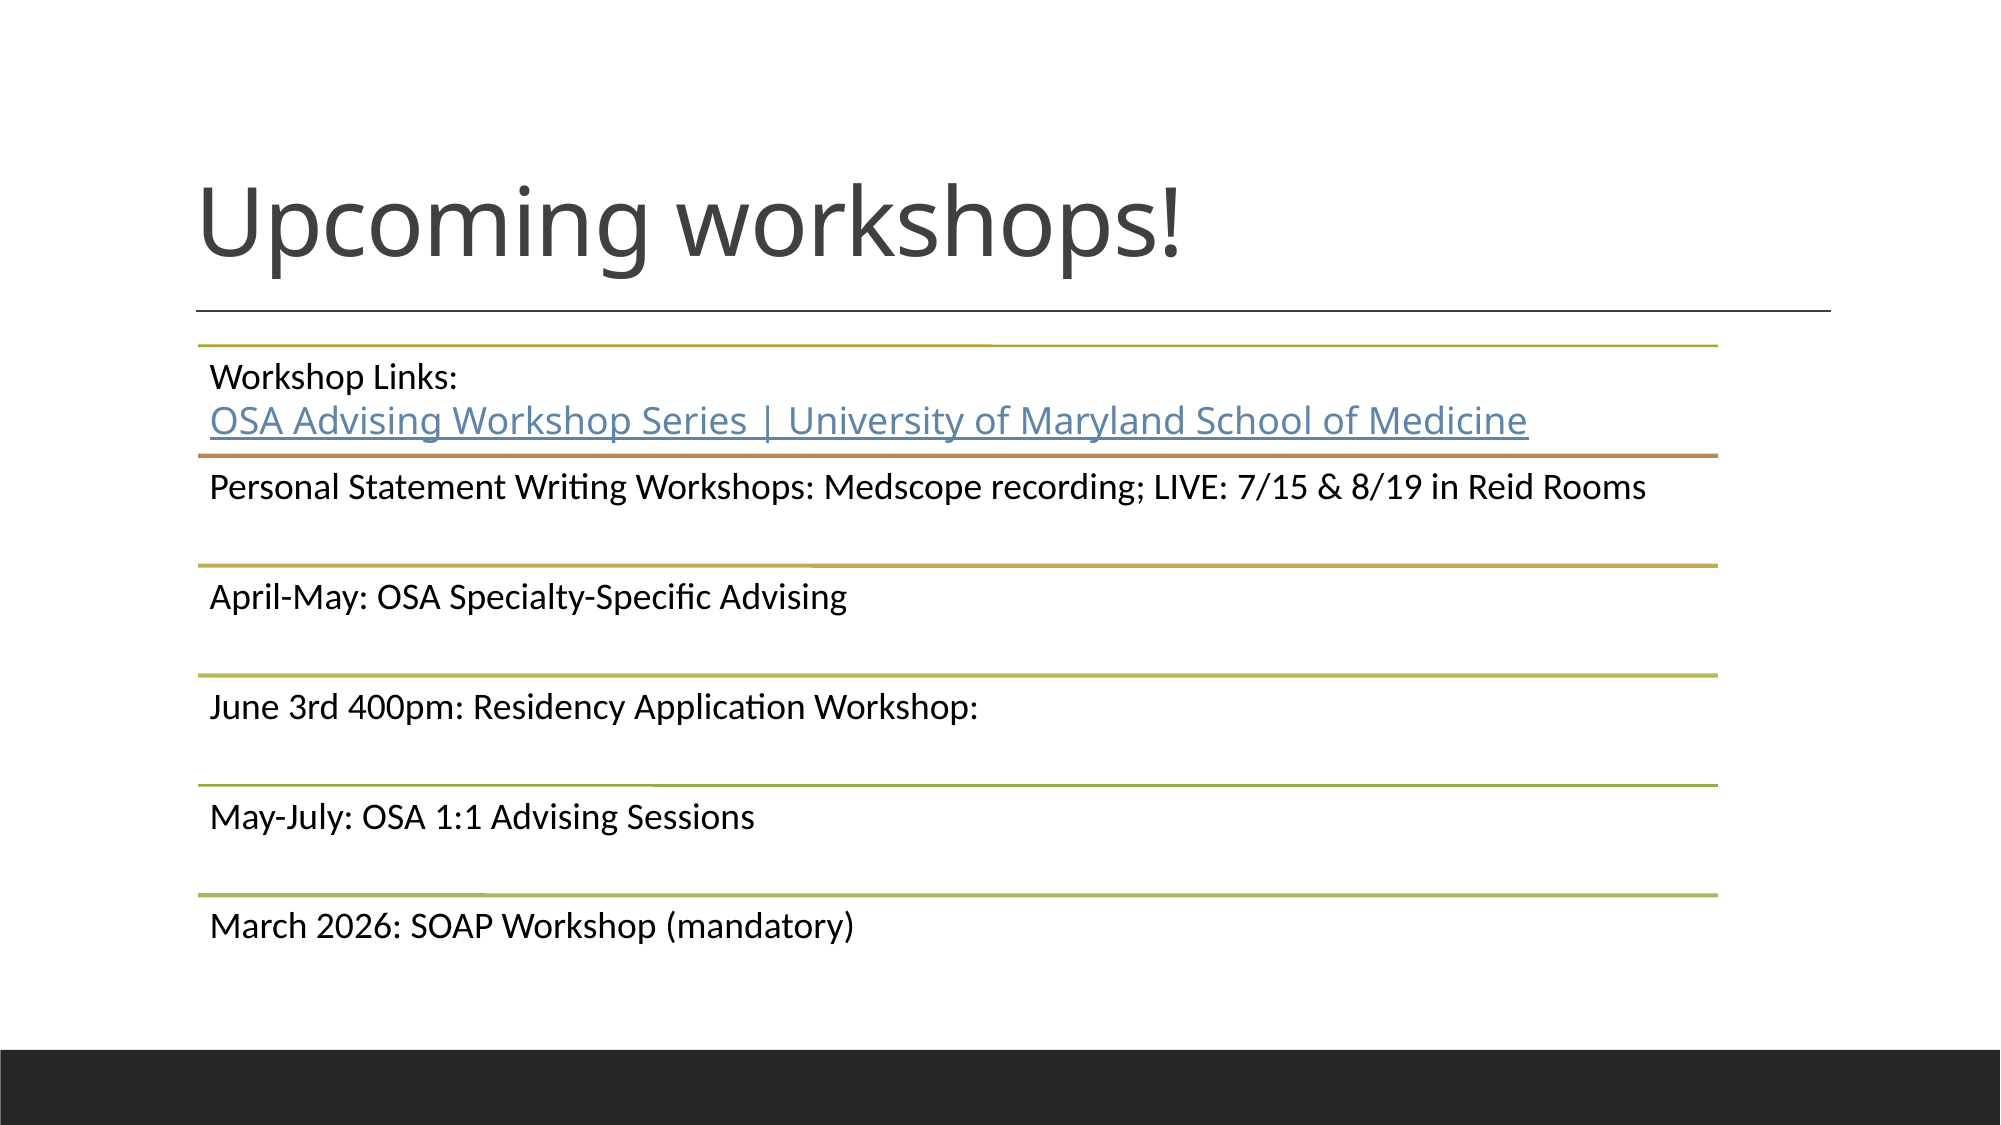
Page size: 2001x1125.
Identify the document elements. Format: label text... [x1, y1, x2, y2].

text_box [197, 344, 1719, 1007]
title Upcoming workshops! [180, 47, 1830, 285]
